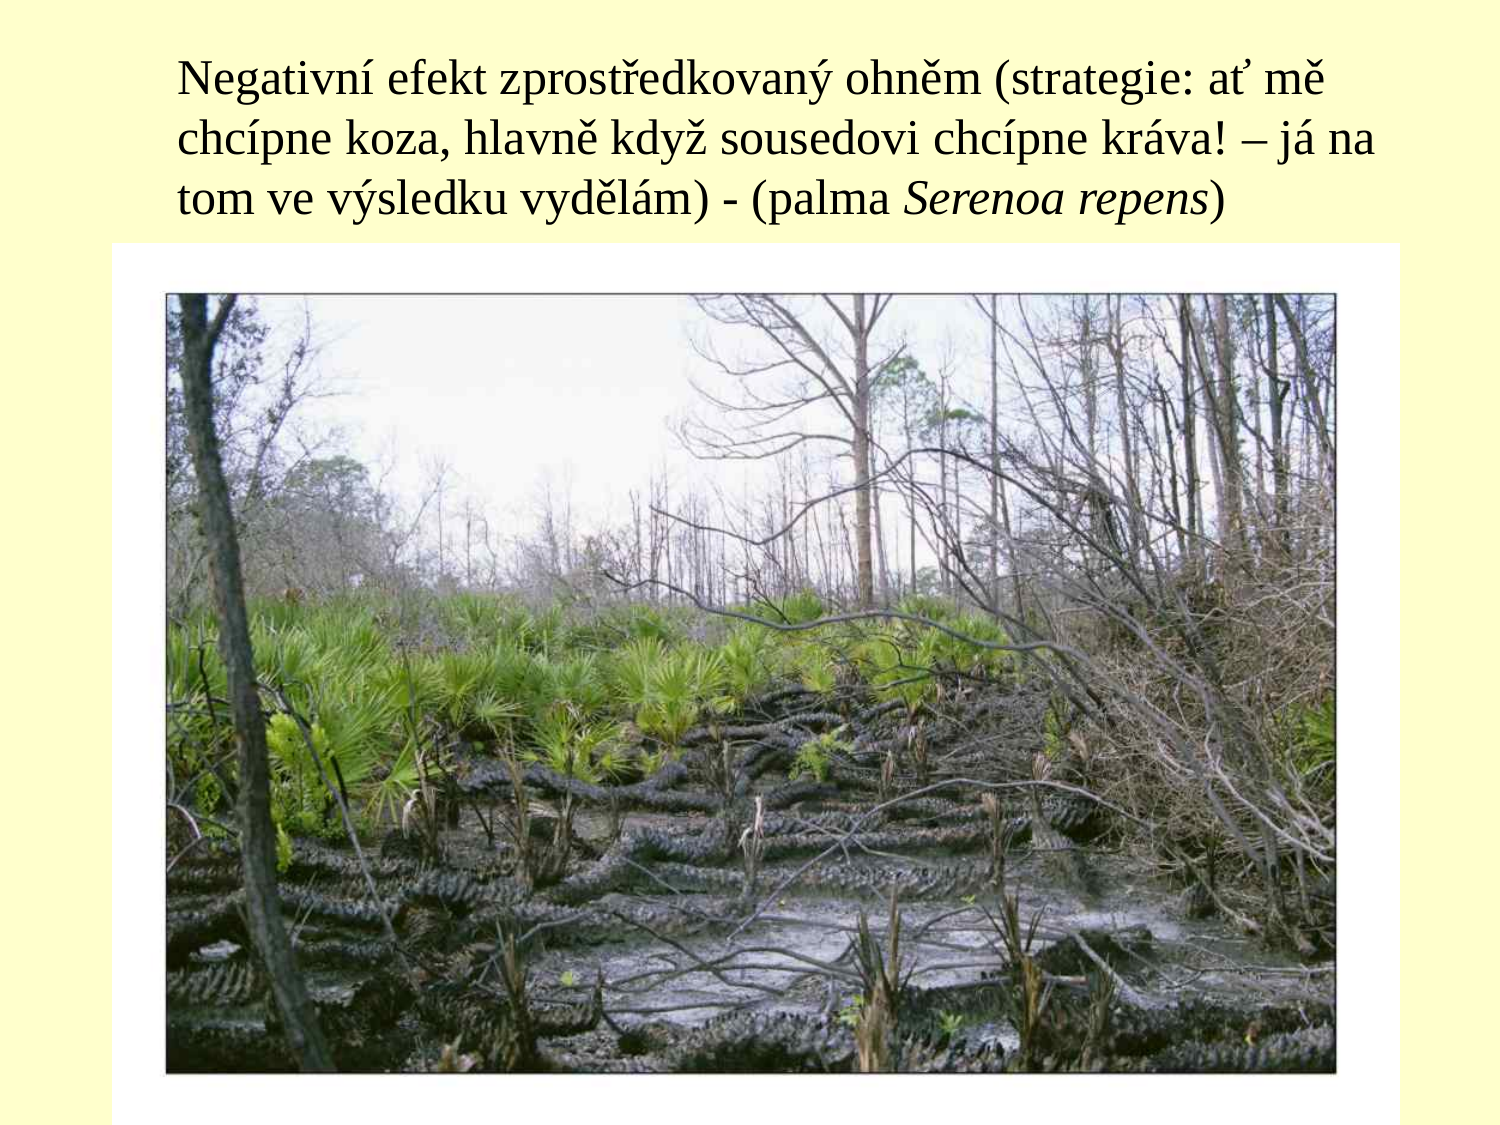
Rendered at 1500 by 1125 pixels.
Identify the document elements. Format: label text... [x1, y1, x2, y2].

picture [112, 243, 1401, 1125]
text_box Negativní efekt zprostředkovaný ohněm (strategie: ať mě chcípne koza, hlavně když sousedovi chcípne kráva! – já na tom ve výsledku vydělám) - (palma Serenoa repens) [162, 37, 1412, 233]
